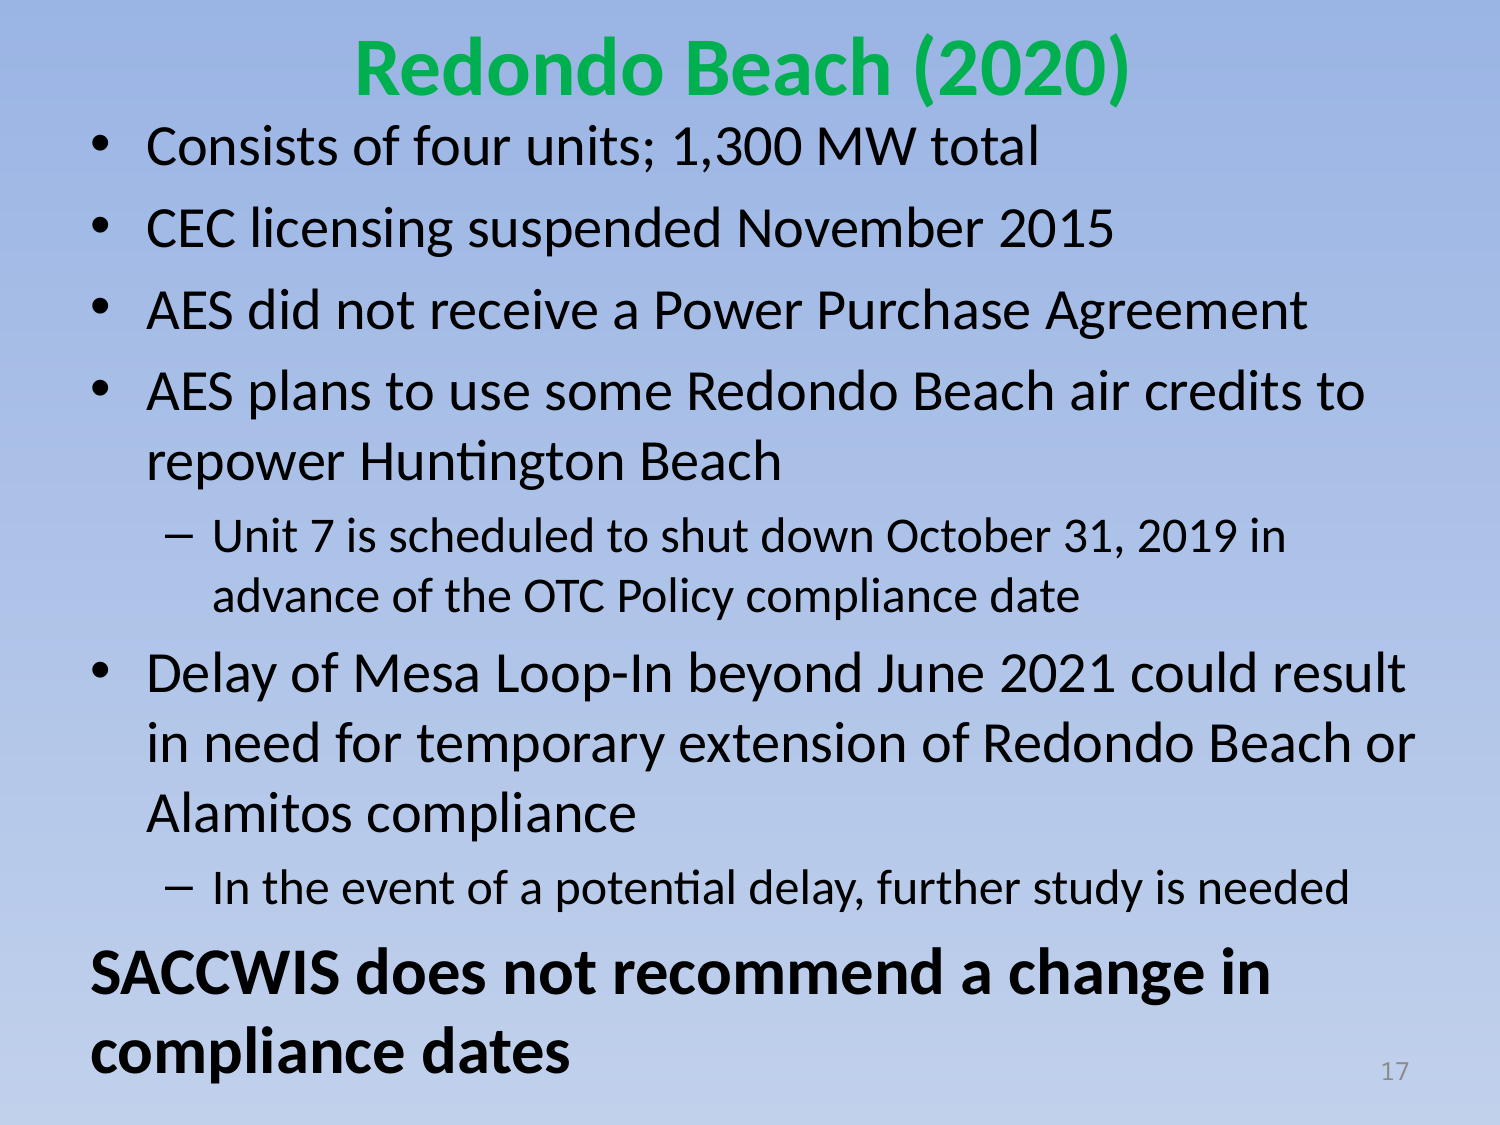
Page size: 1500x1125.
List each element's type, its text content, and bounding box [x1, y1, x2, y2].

title Redondo Beach (2020) [74, 0, 1413, 99]
slide_number 17 [1074, 1042, 1425, 1103]
list Consists of four units; 1,300 MW total CEC licensing suspended November 2015 AES did not receive a Power Purchase Agreement AES plans to use some Redondo Beach air credits to repower Huntington Beach Unit 7 is scheduled to shut down October 31, 2019 in advance of the OTC Policy compliance date Delay of Mesa Loop-In beyond June 2021 could result in need for temporary extension of Redondo Beach or Alamitos compliance In the event of a potential delay, further study is needed SACCWIS does not recommend a change in compliance dates [74, 99, 1438, 1051]
